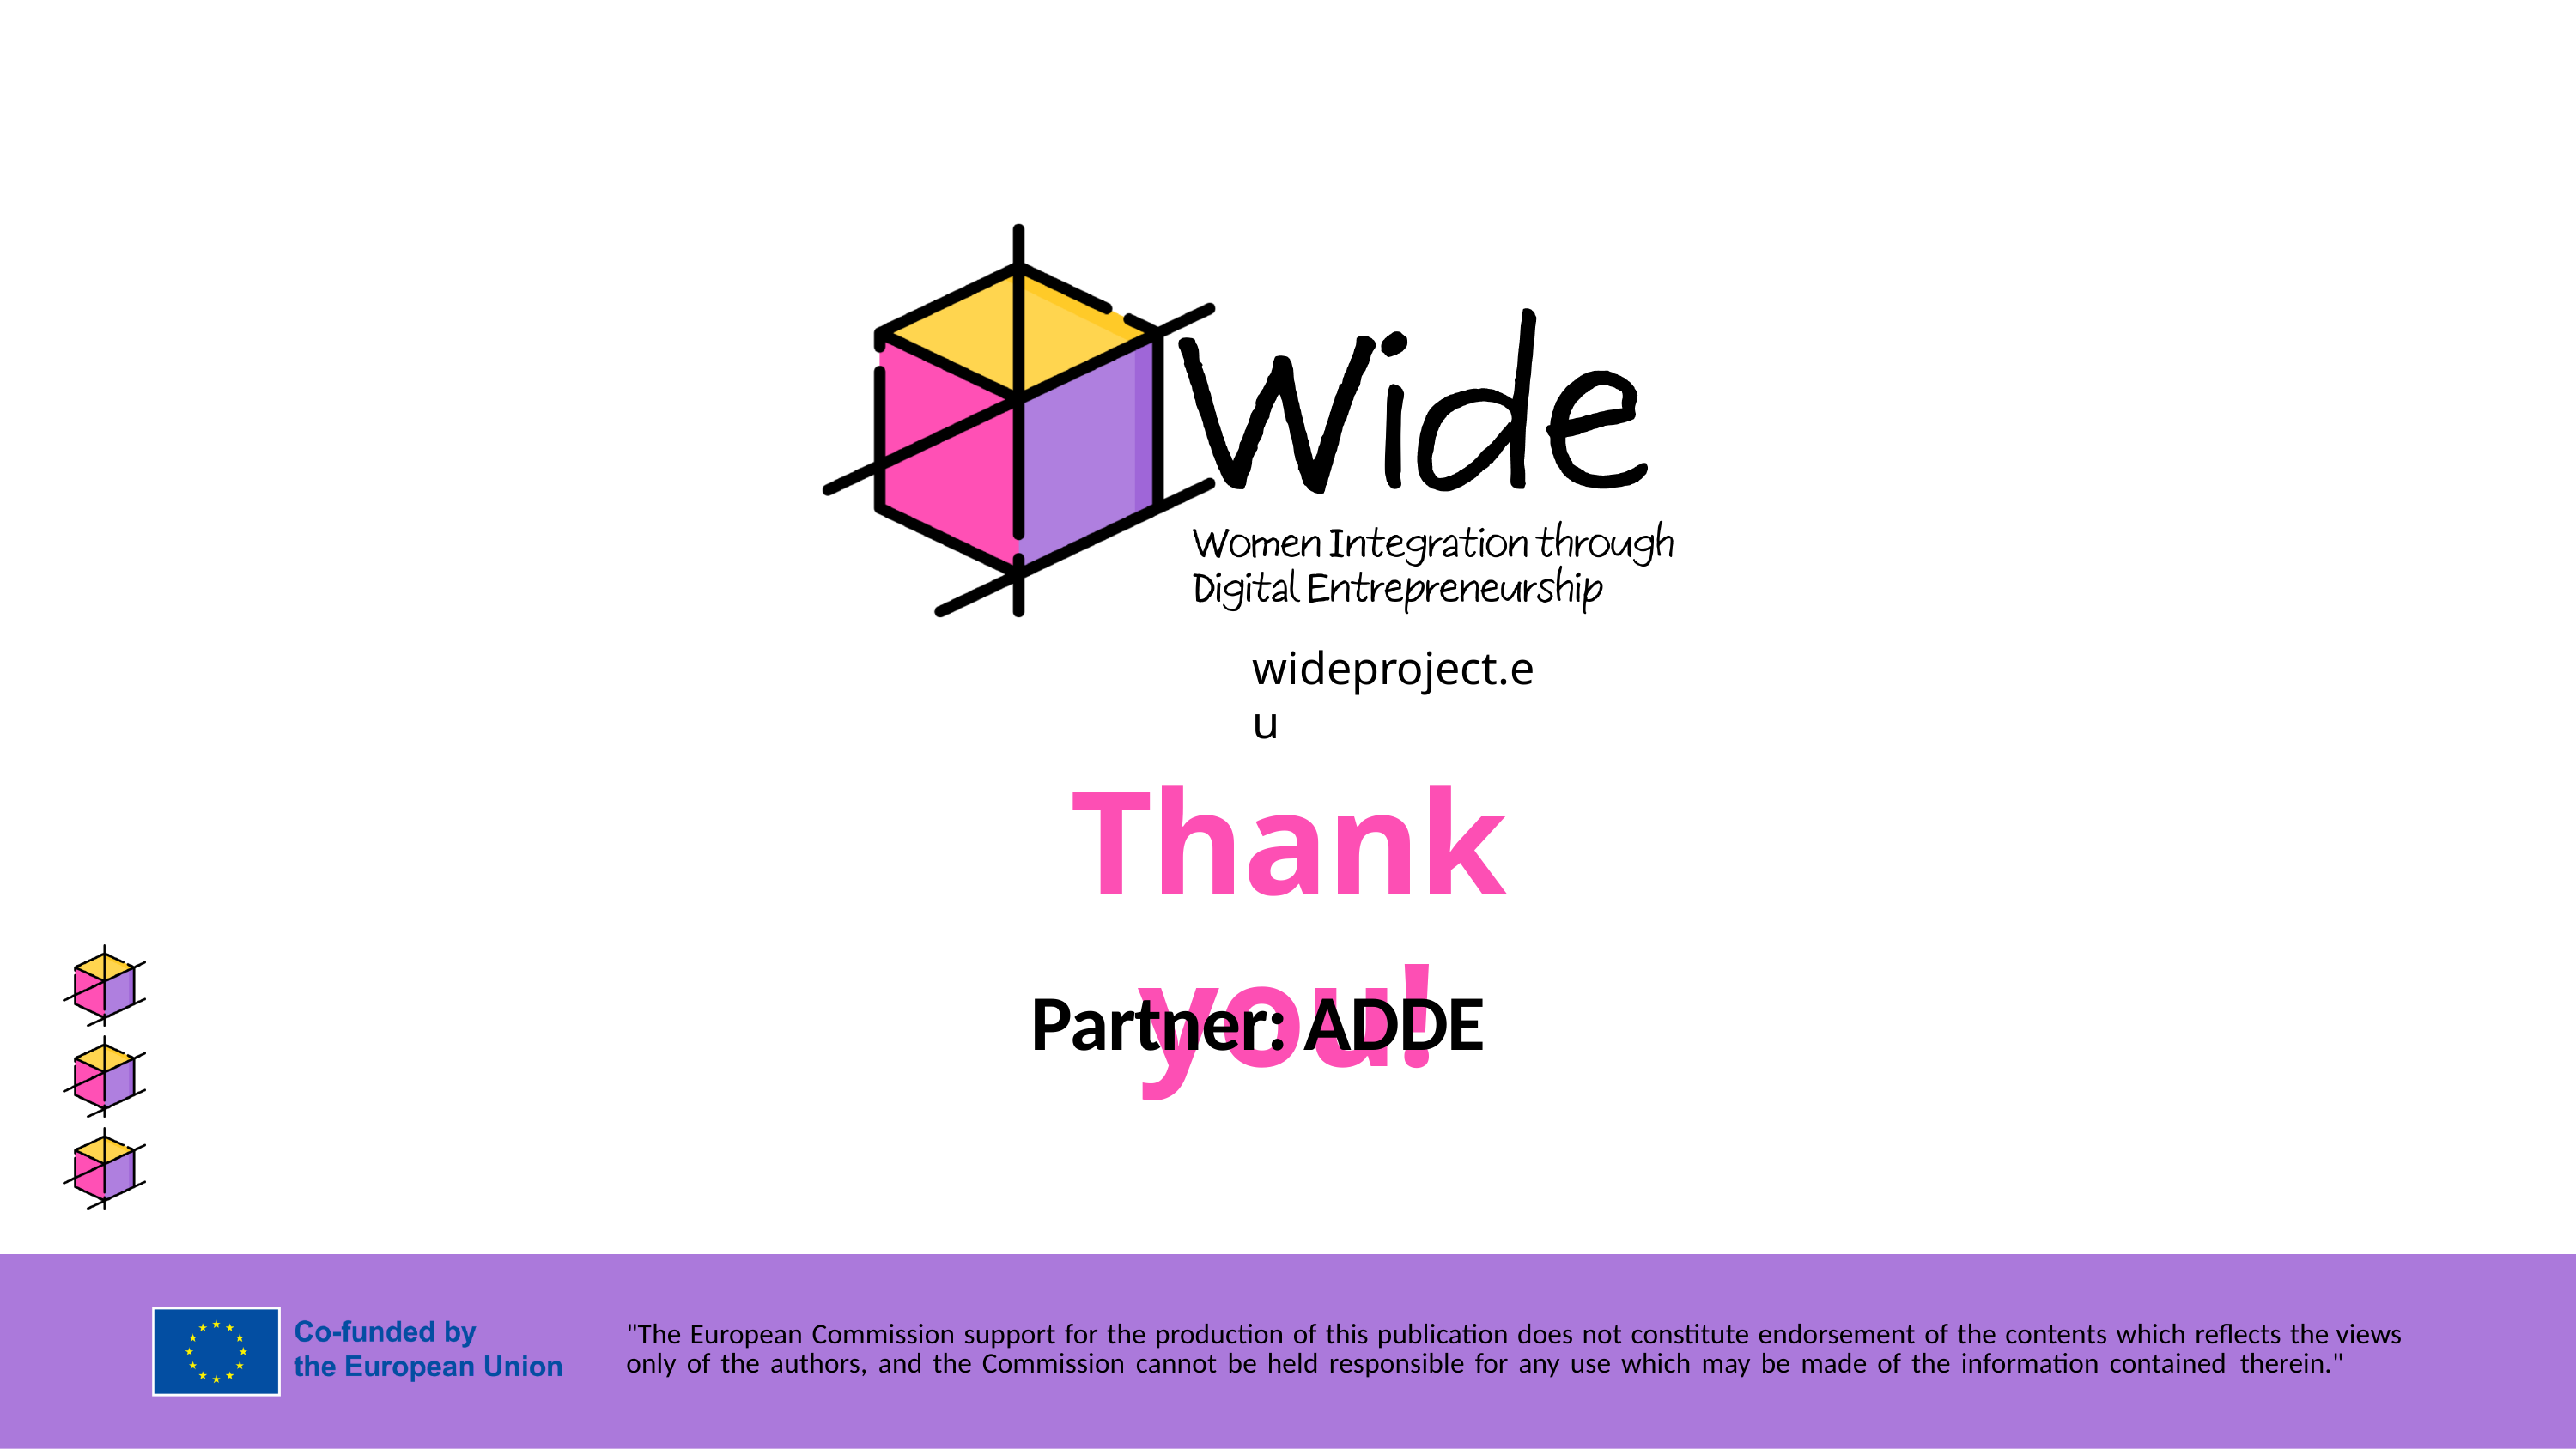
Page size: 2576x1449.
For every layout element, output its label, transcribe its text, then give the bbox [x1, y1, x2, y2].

text_box Partner: ADDE [611, 965, 1904, 1168]
picture [63, 1127, 146, 1210]
picture [687, 101, 1820, 739]
picture [63, 1035, 146, 1118]
text_box Thank you! [907, 745, 1669, 965]
picture [149, 1304, 593, 1399]
picture [63, 944, 146, 1027]
